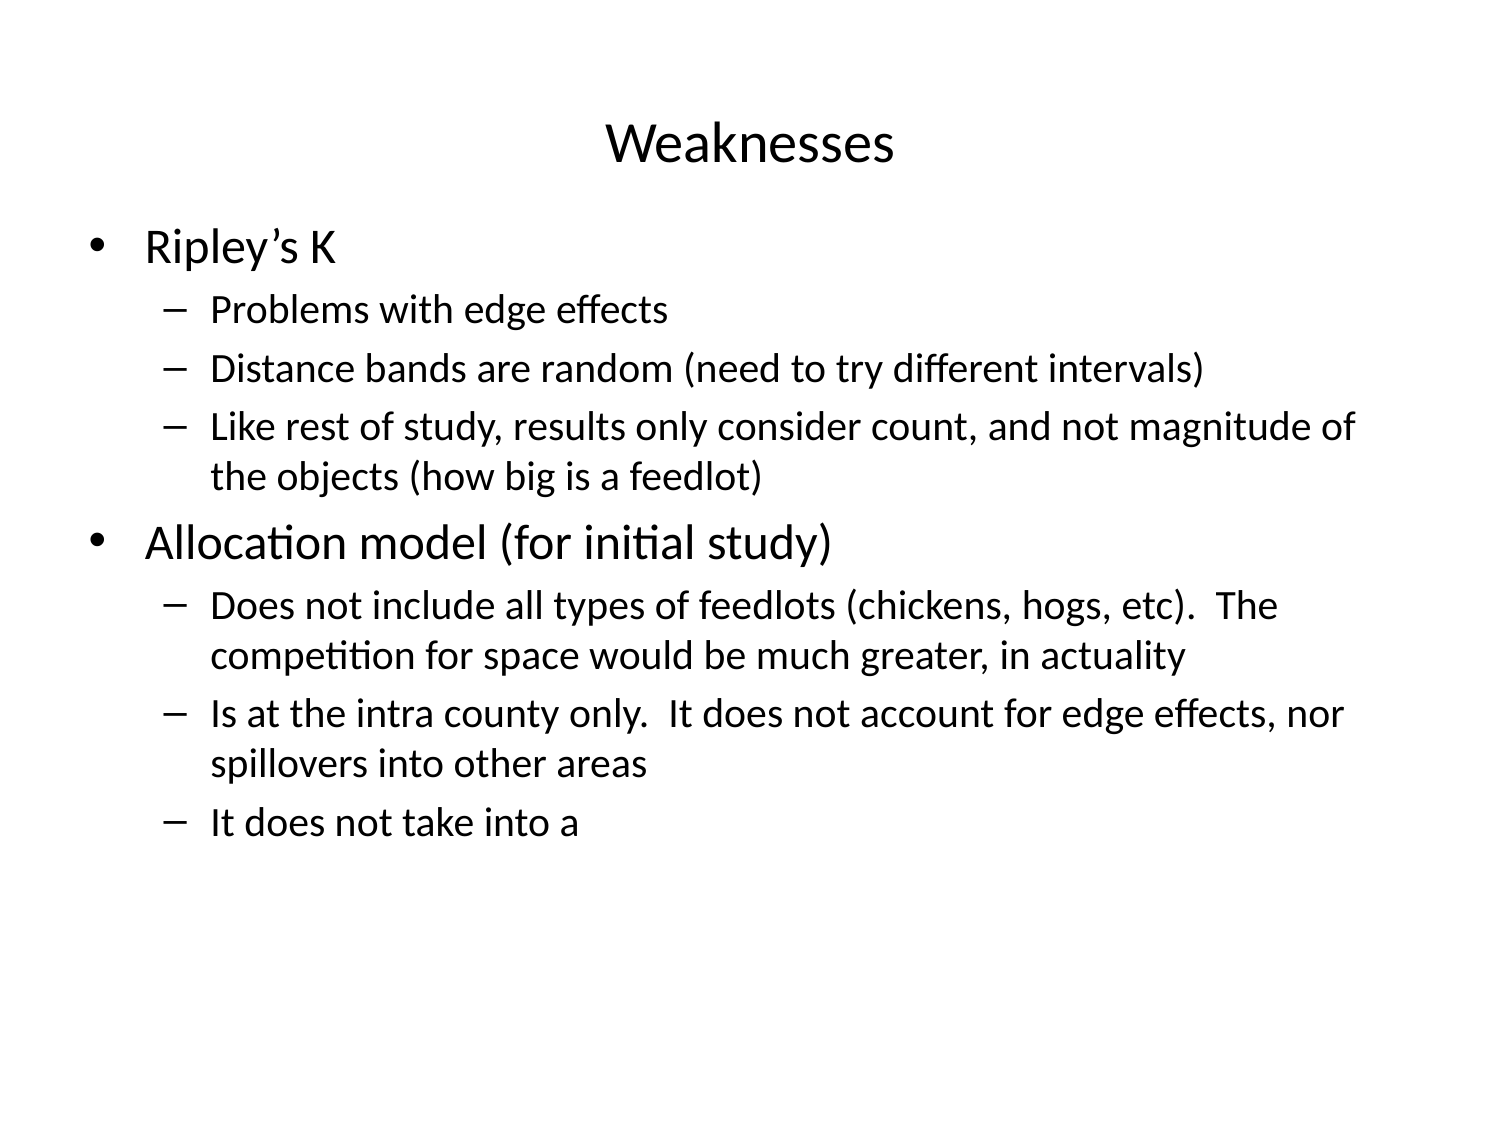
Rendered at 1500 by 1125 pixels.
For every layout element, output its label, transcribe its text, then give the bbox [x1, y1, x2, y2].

list Ripley’s K Problems with edge effects Distance bands are random (need to try different intervals) Like rest of study, results only consider count, and not magnitude of the objects (how big is a feedlot) Allocation model (for initial study) Does not include all types of feedlots (chickens, hogs, etc). The competition for space would be much greater, in actuality Is at the intra county only. It does not account for edge effects, nor spillovers into other areas It does not take into a [73, 206, 1424, 949]
title Weaknesses [75, 45, 1425, 233]
